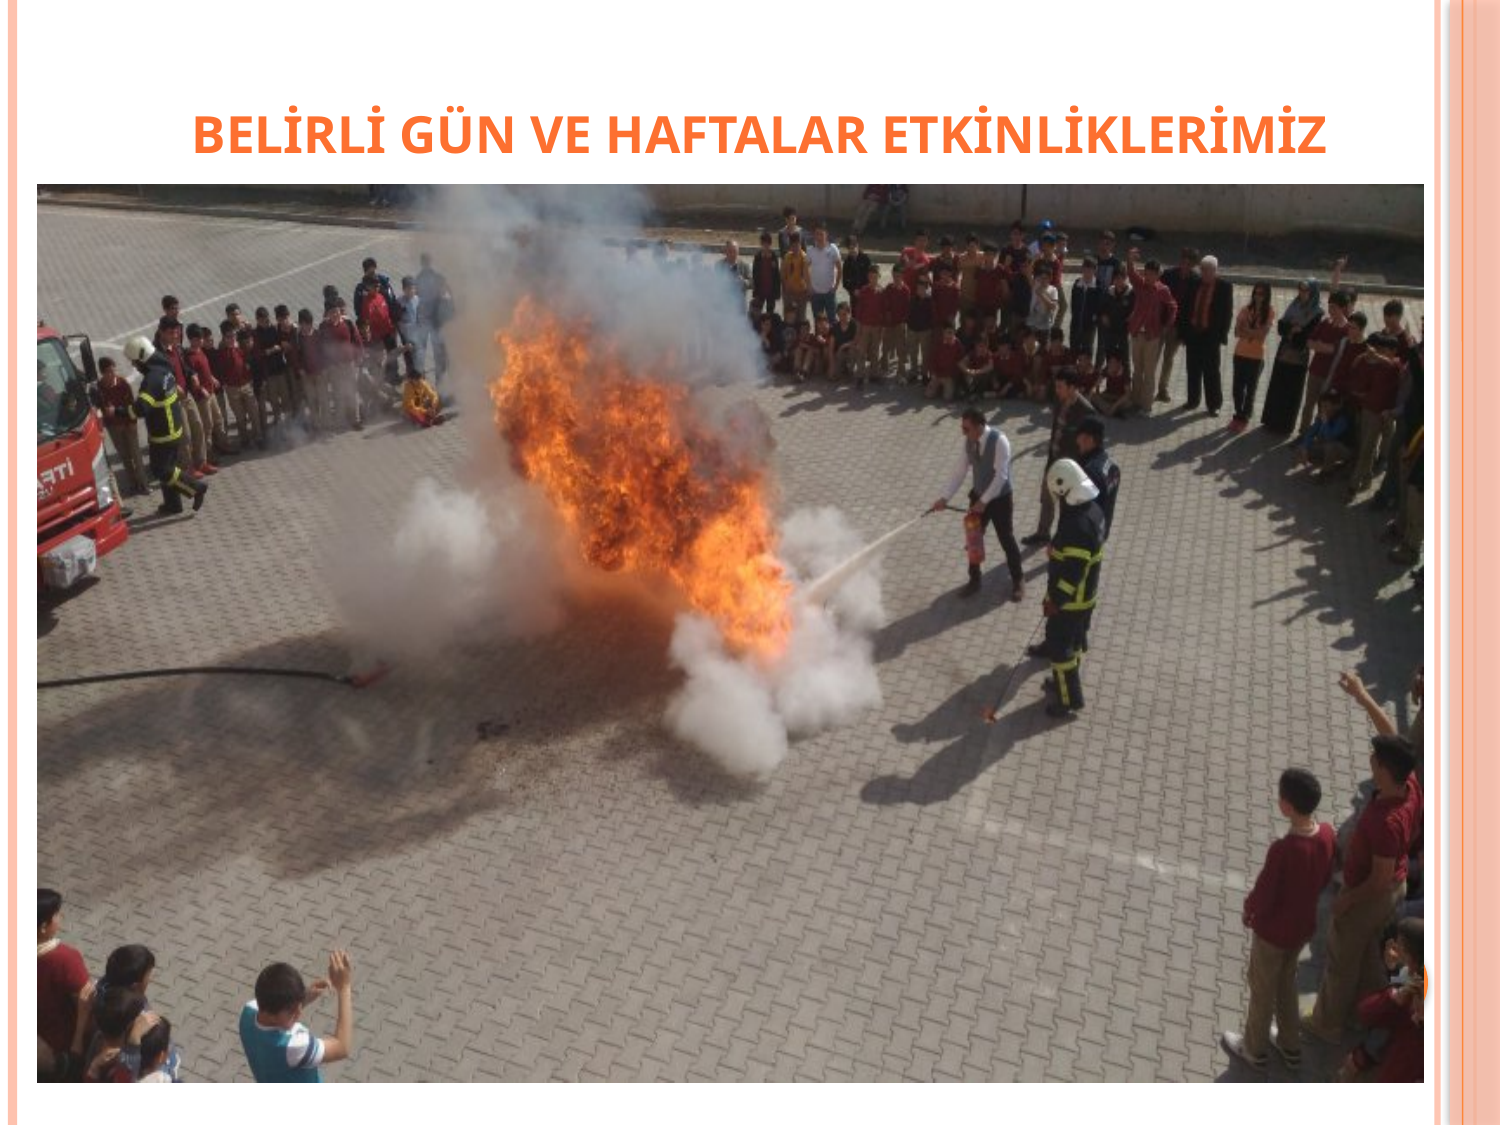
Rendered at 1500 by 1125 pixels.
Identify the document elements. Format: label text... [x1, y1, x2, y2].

picture [36, 183, 1424, 1083]
title BELİRLİ GÜN VE HAFTALAR ETKİNLİKLERİMİZ [147, 54, 1373, 172]
